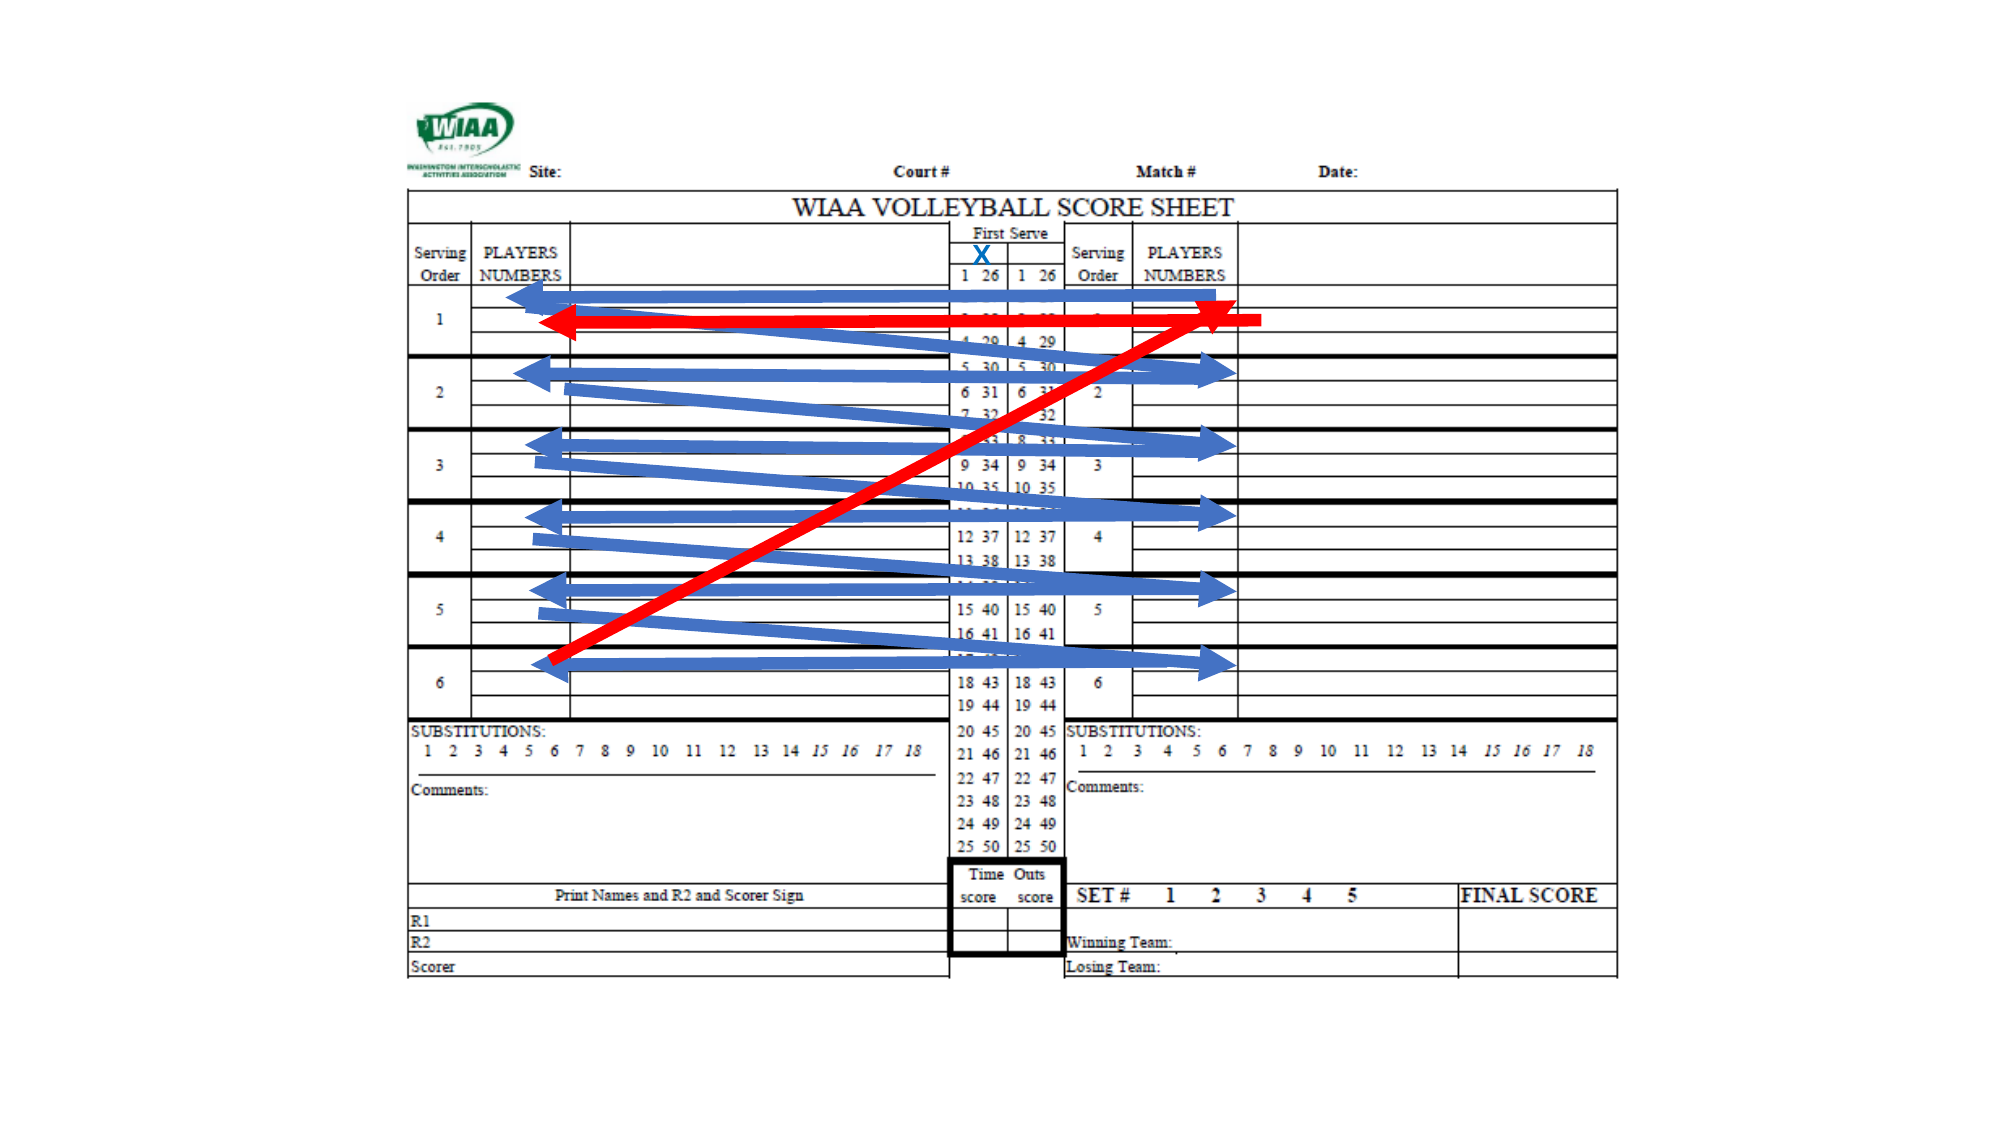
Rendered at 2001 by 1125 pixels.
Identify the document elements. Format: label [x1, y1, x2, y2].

text_box [550, 300, 1237, 320]
text_box [534, 461, 550, 516]
text_box [550, 323, 1237, 661]
picture [366, 59, 1633, 987]
text_box [524, 514, 550, 518]
text_box [512, 373, 550, 379]
text_box [524, 444, 550, 452]
text_box [525, 306, 550, 374]
text_box [532, 538, 550, 592]
text_box [538, 613, 1237, 666]
